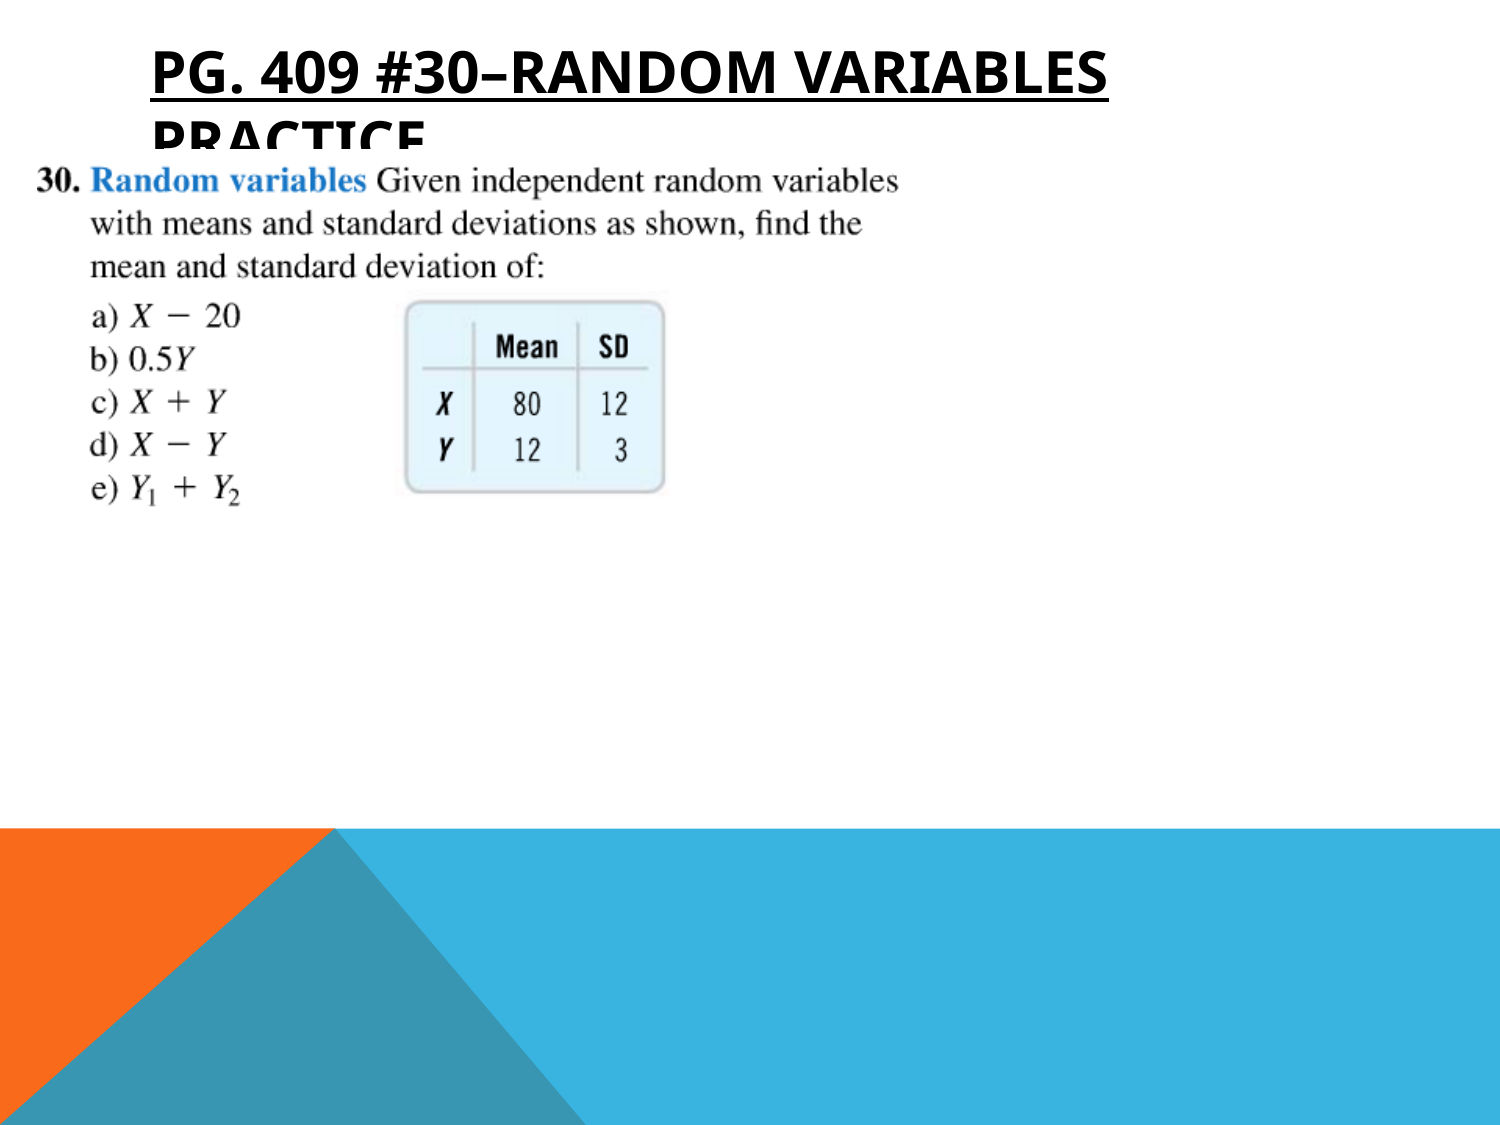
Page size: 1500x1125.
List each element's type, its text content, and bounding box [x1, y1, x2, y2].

title Pg. 409 #30–Random variables Practice [135, 60, 1369, 150]
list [37, 149, 912, 520]
